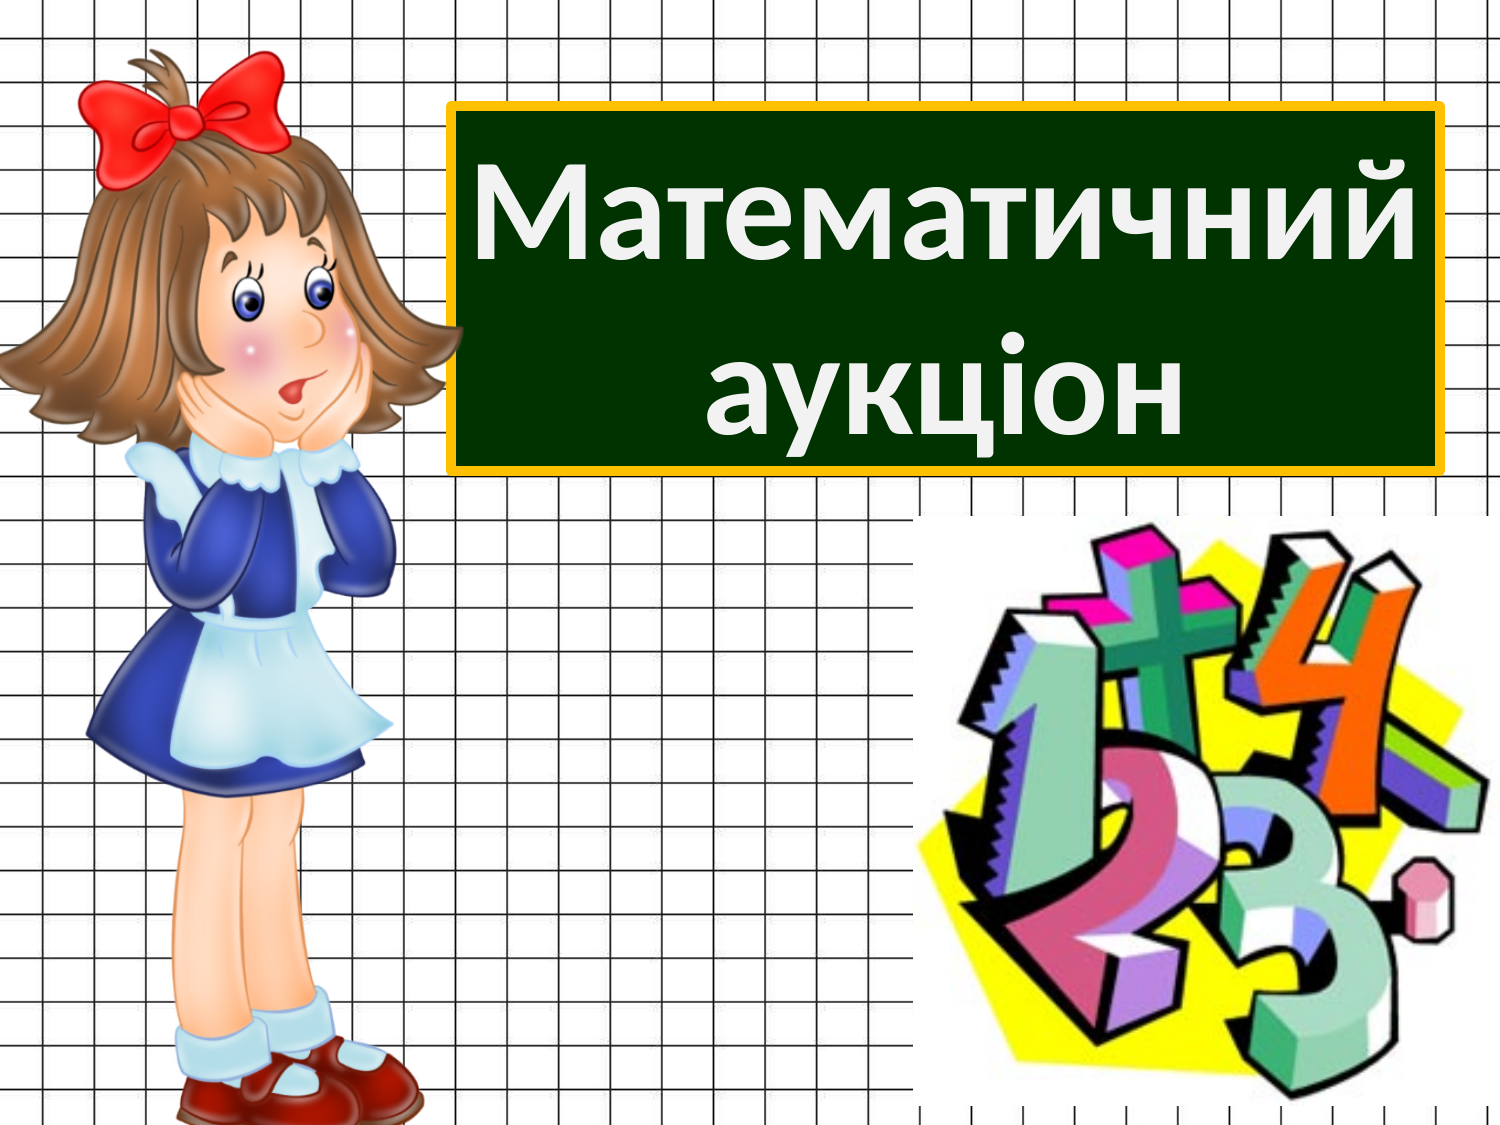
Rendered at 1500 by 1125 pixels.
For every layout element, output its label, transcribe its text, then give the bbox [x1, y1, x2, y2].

text_box Математичний аукціон [492, 106, 1440, 471]
picture [0, 0, 1500, 1125]
